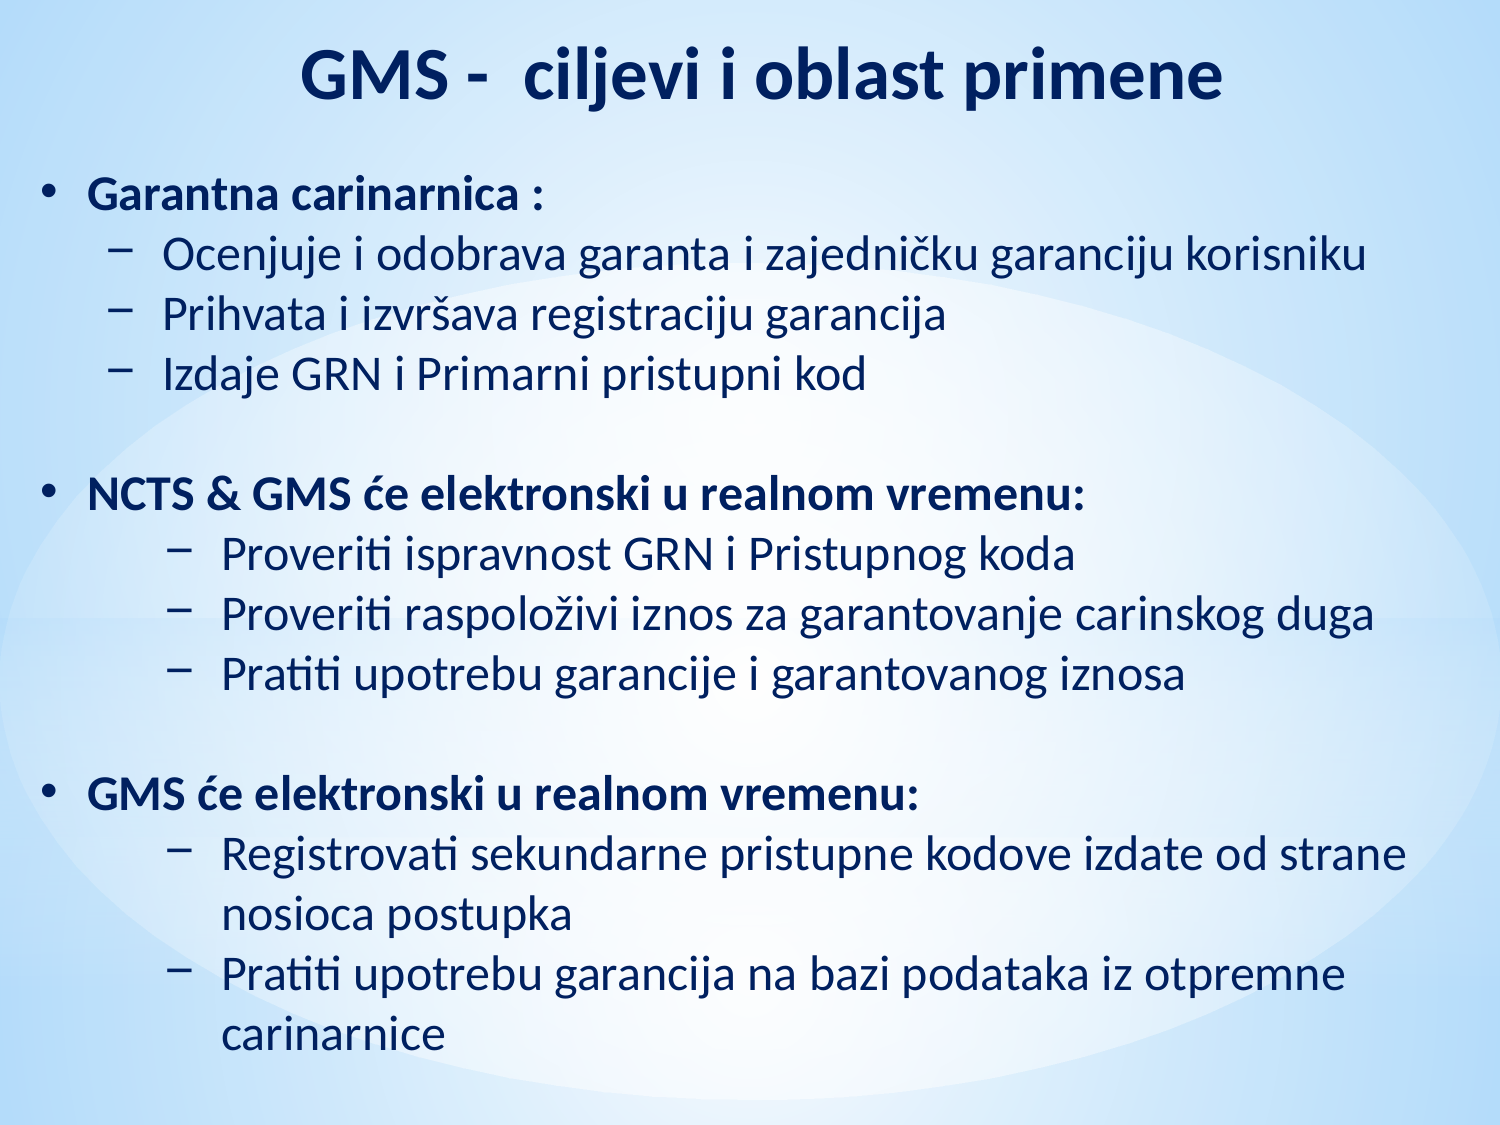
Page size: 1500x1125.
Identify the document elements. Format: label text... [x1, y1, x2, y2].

text_box GMS - ciljevi i oblast primene [55, 17, 1471, 126]
text_box Garantna carinarnica : Ocenjuje i odobrava garanta i zajedničku garanciju korisniku Prihvata i izvršava registraciju garancija Izdaje GRN i Primarni pristupni kod NCTS & GMS će elektronski u realnom vremenu: Proveriti ispravnost GRN i Pristupnog koda Proveriti raspoloživi iznos za garantovanje carinskog duga Pratiti upotrebu garancije i garantovanog iznosa GMS će elektronski u realnom vremenu: Registrovati sekundarne pristupne kodove izdate od strane nosioca postupka Pratiti upotrebu garancija na bazi podataka iz otpremne carinarnice [0, 152, 1500, 1068]
